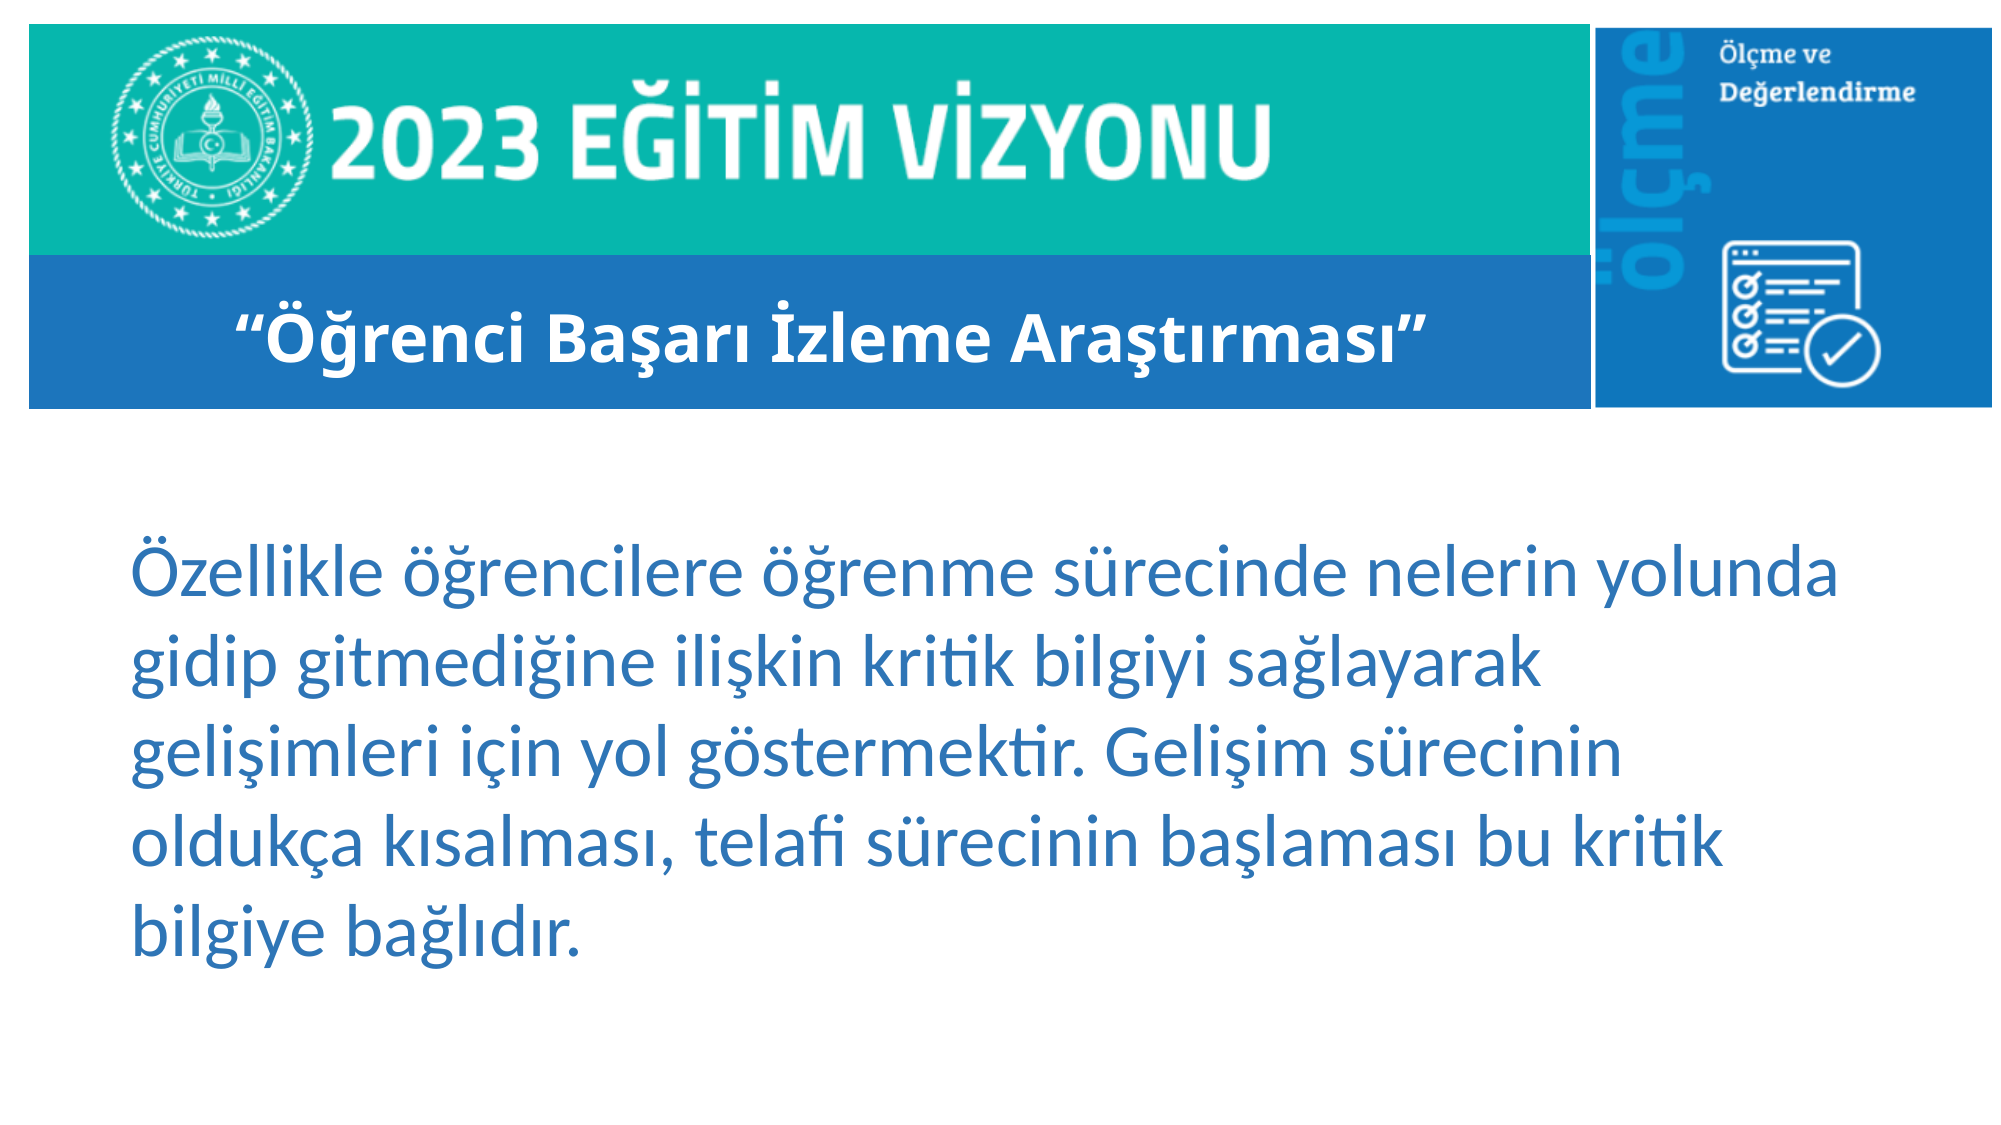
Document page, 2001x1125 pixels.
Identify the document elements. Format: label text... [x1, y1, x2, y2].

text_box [29, 255, 1591, 409]
picture [29, 24, 1992, 409]
text_box Özellikle öğrencilere öğrenme sürecinde nelerin yolunda gidip gitmediğine ilişkin kritik bilgiyi sağlayarak gelişimleri için yol göstermektir. Gelişim sürecinin oldukça kısalması, telafi sürecinin başlaması bu kritik bilgiye bağlıdır. [115, 514, 1868, 980]
